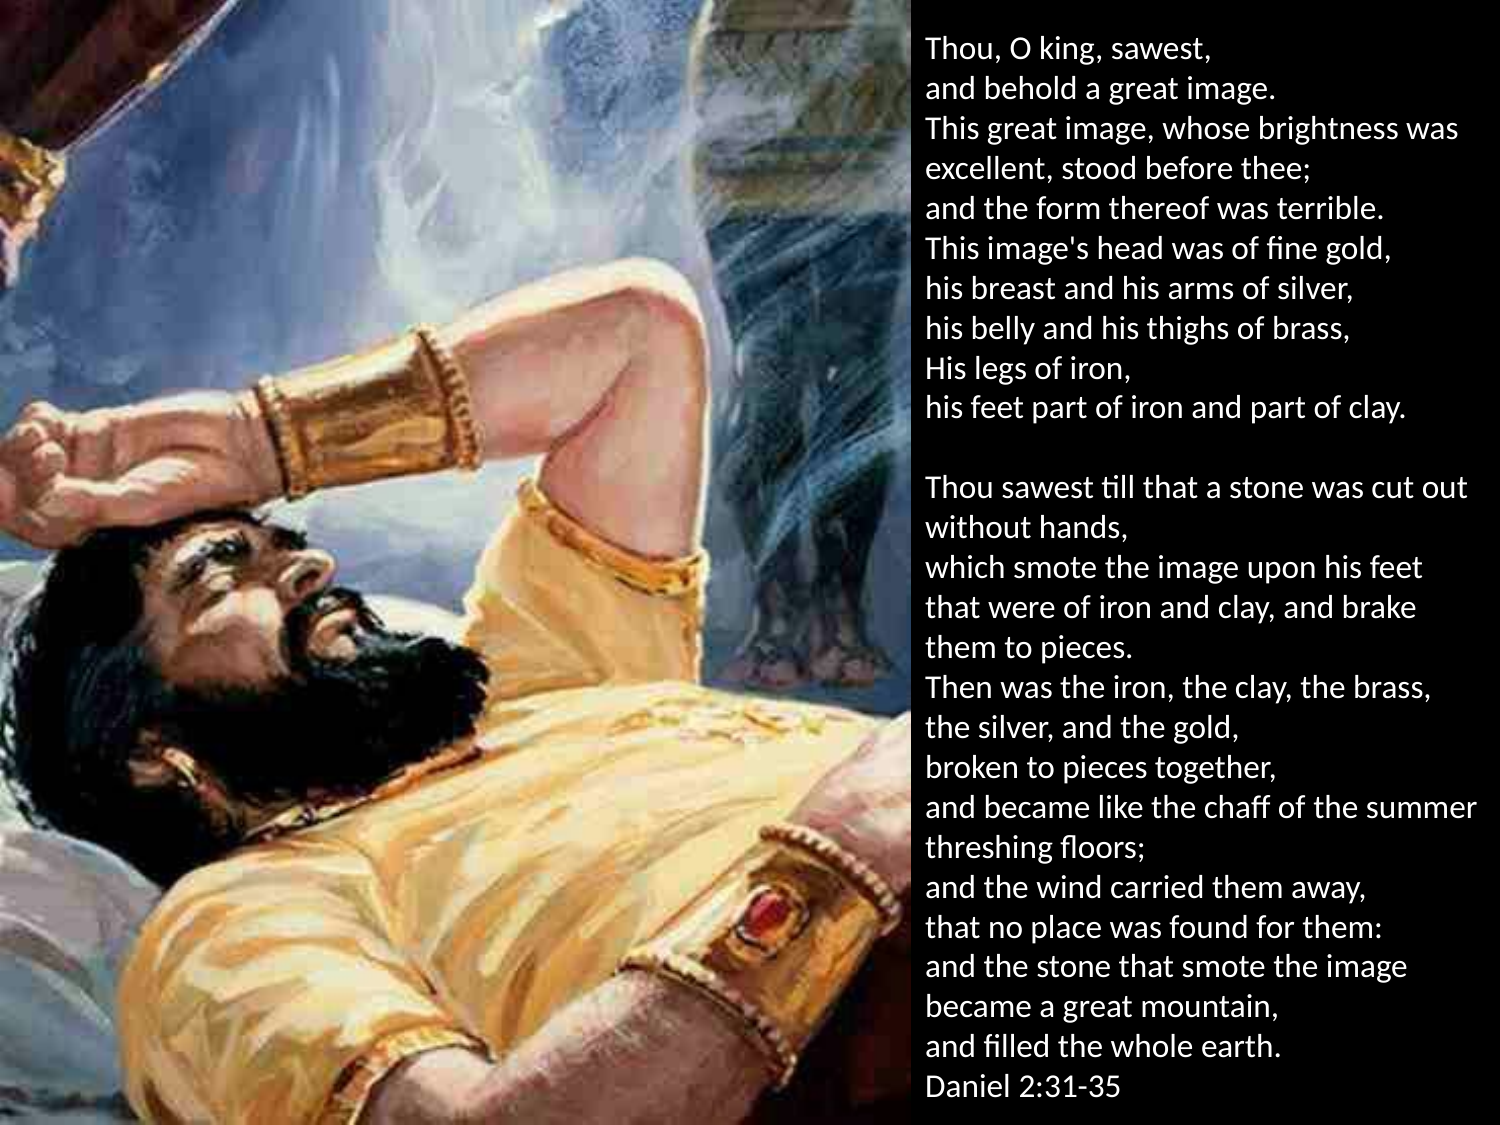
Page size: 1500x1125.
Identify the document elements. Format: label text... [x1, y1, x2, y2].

picture [0, 0, 911, 1125]
text_box Thou, O king, sawest, and behold a great image. This great image, whose brightness was excellent, stood before thee; and the form thereof was terrible. This image's head was of fine gold, his breast and his arms of silver, his belly and his thighs of brass, His legs of iron, his feet part of iron and part of clay. Thou sawest till that a stone was cut out without hands, which smote the image upon his feet that were of iron and clay, and brake them to pieces. Then was the iron, the clay, the brass, the silver, and the gold, broken to pieces together, and became like the chaff of the summer threshing floors; and the wind carried them away, that no place was found for them: and the stone that smote the image became a great mountain, and filled the whole earth. Daniel 2:31-35 [911, 19, 1500, 1112]
